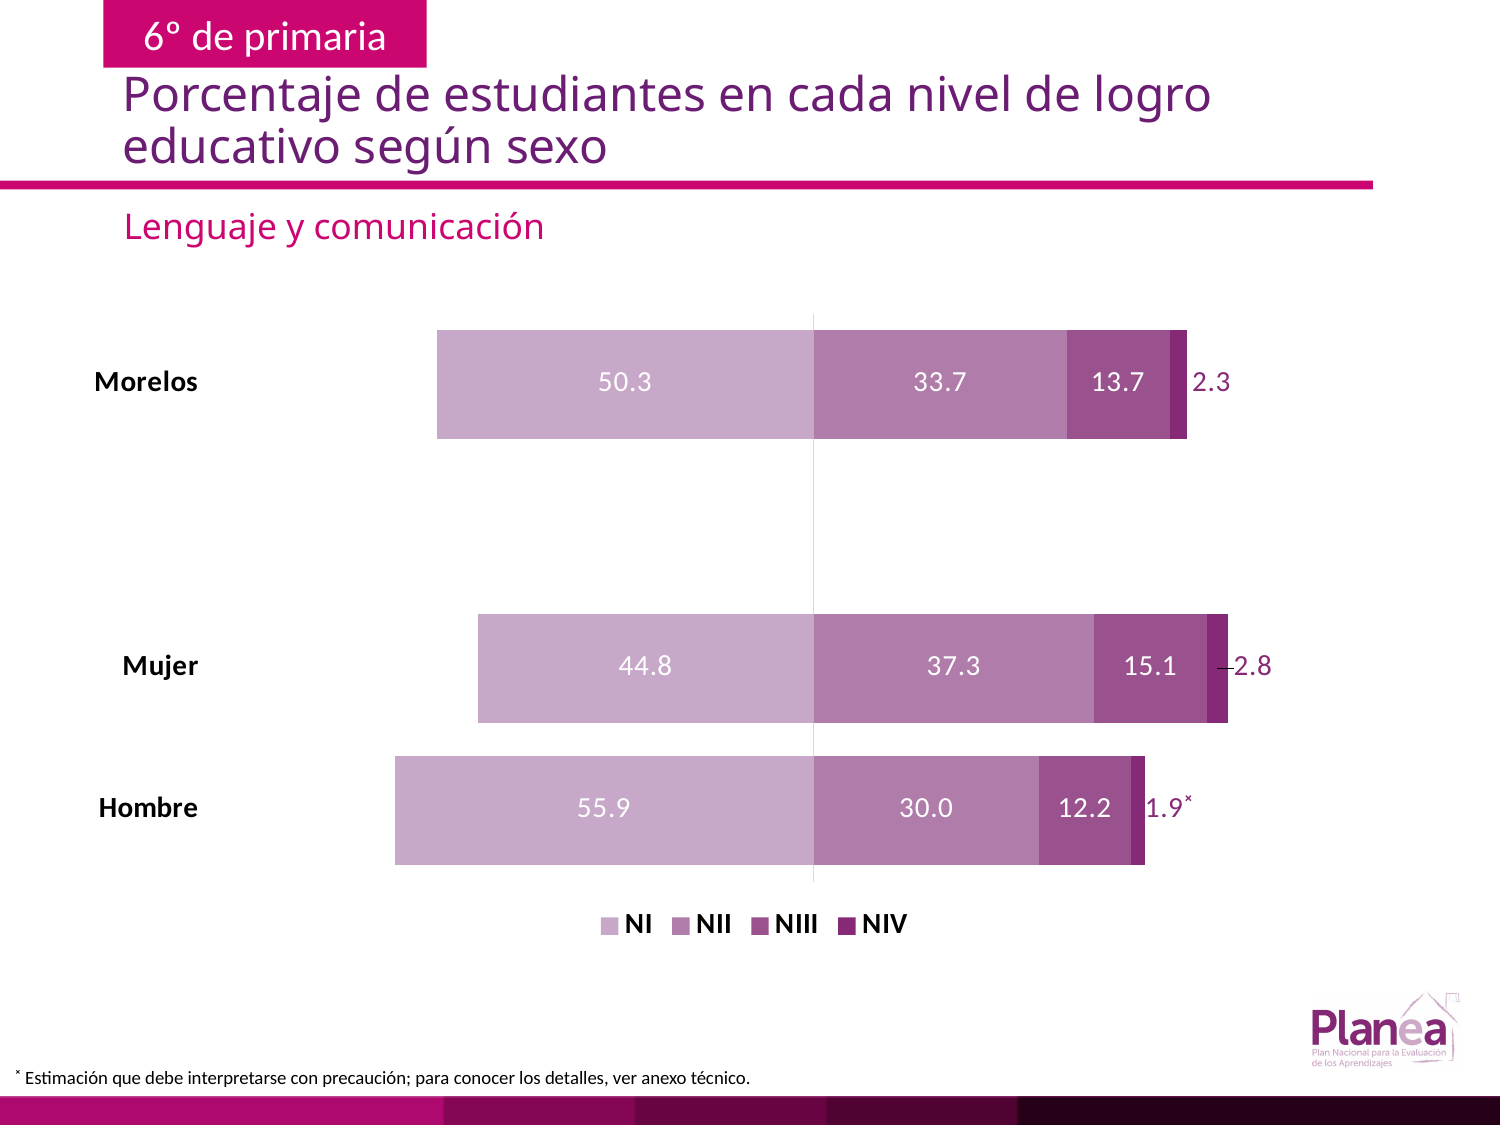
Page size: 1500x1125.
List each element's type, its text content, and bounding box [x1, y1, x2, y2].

title Porcentaje de estudiantes en cada nivel de logro educativo según sexo [107, 62, 1402, 201]
chart [66, 301, 1442, 947]
text_box ˟ Estimación que debe interpretarse con precaución; para conocer los detalles, ver anexo técnico. [0, 1058, 834, 1096]
text_box [0, 179, 1374, 190]
picture [0, 1096, 1500, 1125]
list Lenguaje y comunicación [108, 196, 1403, 301]
picture [1312, 991, 1462, 1068]
